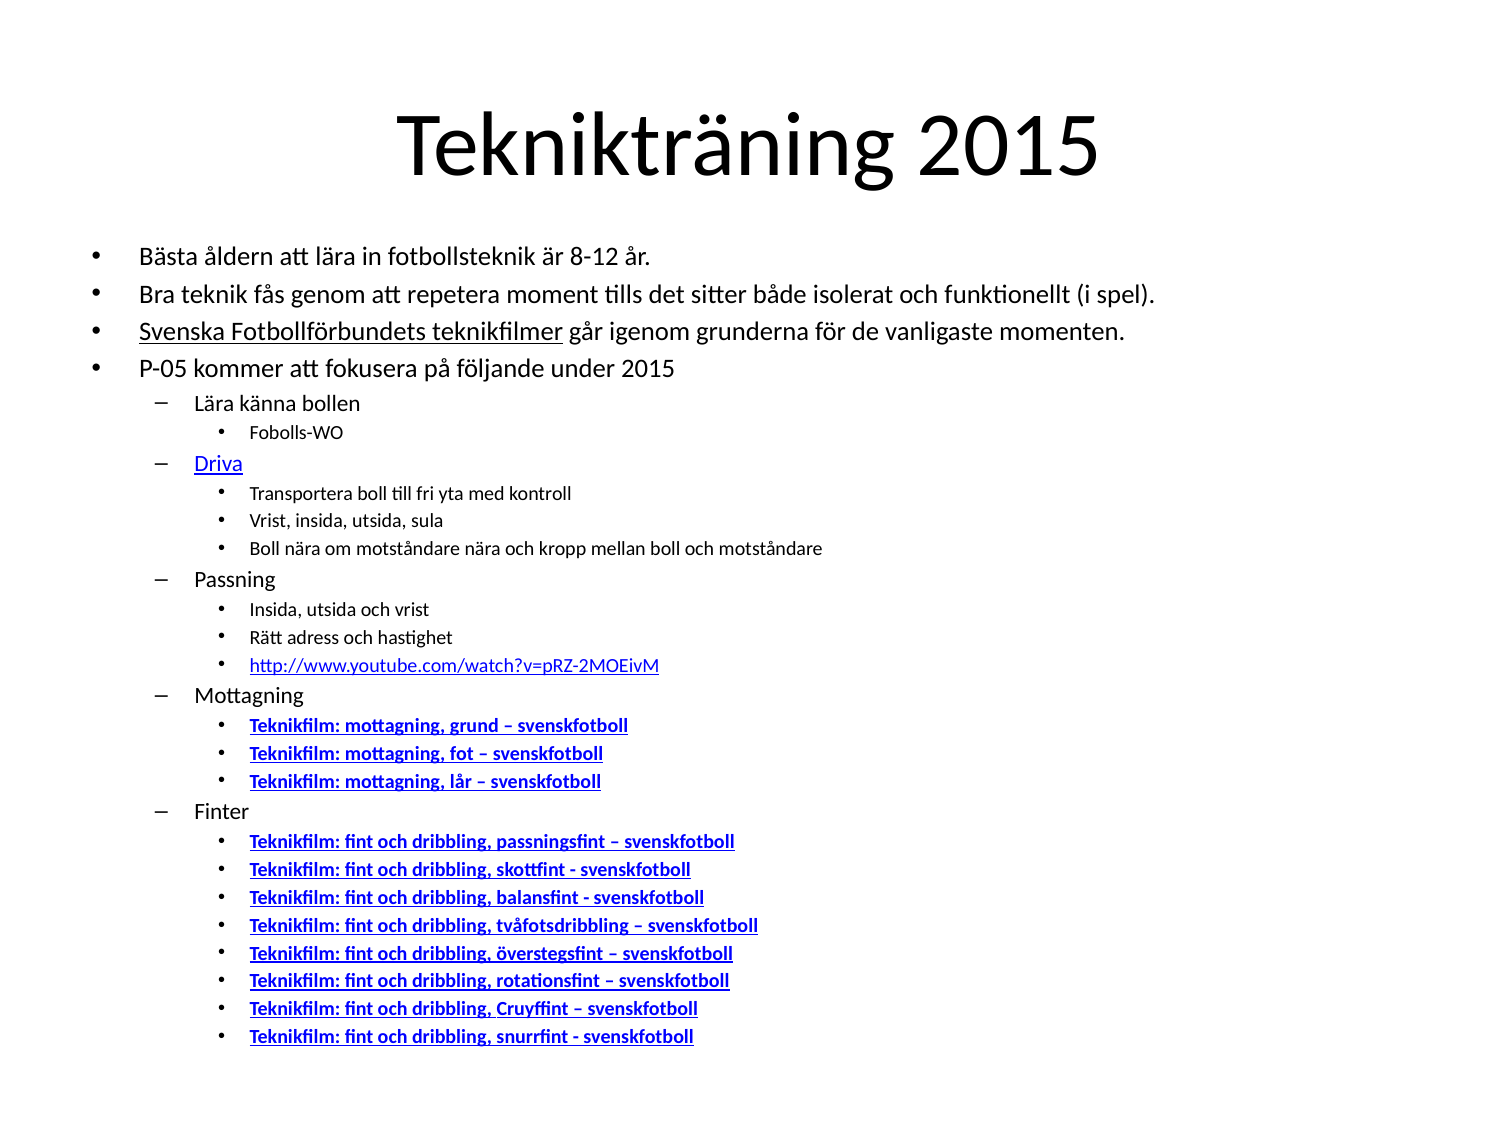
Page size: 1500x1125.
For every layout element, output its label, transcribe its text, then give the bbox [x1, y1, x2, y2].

list Bästa åldern att lära in fotbollsteknik är 8-12 år. Bra teknik fås genom att repetera moment tills det sitter både isolerat och funktionellt (i spel). Svenska Fotbollförbundets teknikfilmer går igenom grunderna för de vanligaste momenten. P-05 kommer att fokusera på följande under 2015 Lära känna bollen Fobolls-WO Driva Transportera boll till fri yta med kontroll Vrist, insida, utsida, sula Boll nära om motståndare nära och kropp mellan boll och motståndare Passning Insida, utsida och vrist Rätt adress och hastighet http://www.youtube.com/watch?v=pRZ-2MOEivM Mottagning Teknikfilm: mottagning, grund – svenskfotboll Teknikfilm: mottagning, fot – svenskfotboll Teknikfilm: mottagning, lår – svenskfotboll Finter Teknikfilm: fint och dribbling, passningsfint – svenskfotboll Teknikfilm: fint och dribbling, skottfint - svenskfotboll Teknikfilm: fint och dribbling, balansfint - svenskfotboll Teknikfilm: fint och dribbling, tvåfotsdribbling – svenskfotboll Teknikfilm: fint och dribbling, överstegsfint – svenskfotboll Teknikfilm: fint och dribbling, rotationsfint – svenskfotboll Teknikfilm: fint och dribbling, Cruyffint – svenskfotboll Teknikfilm: fint och dribbling, snurrfint - svenskfotboll [76, 231, 1427, 1064]
title Teknikträning 2015 [75, 45, 1425, 233]
